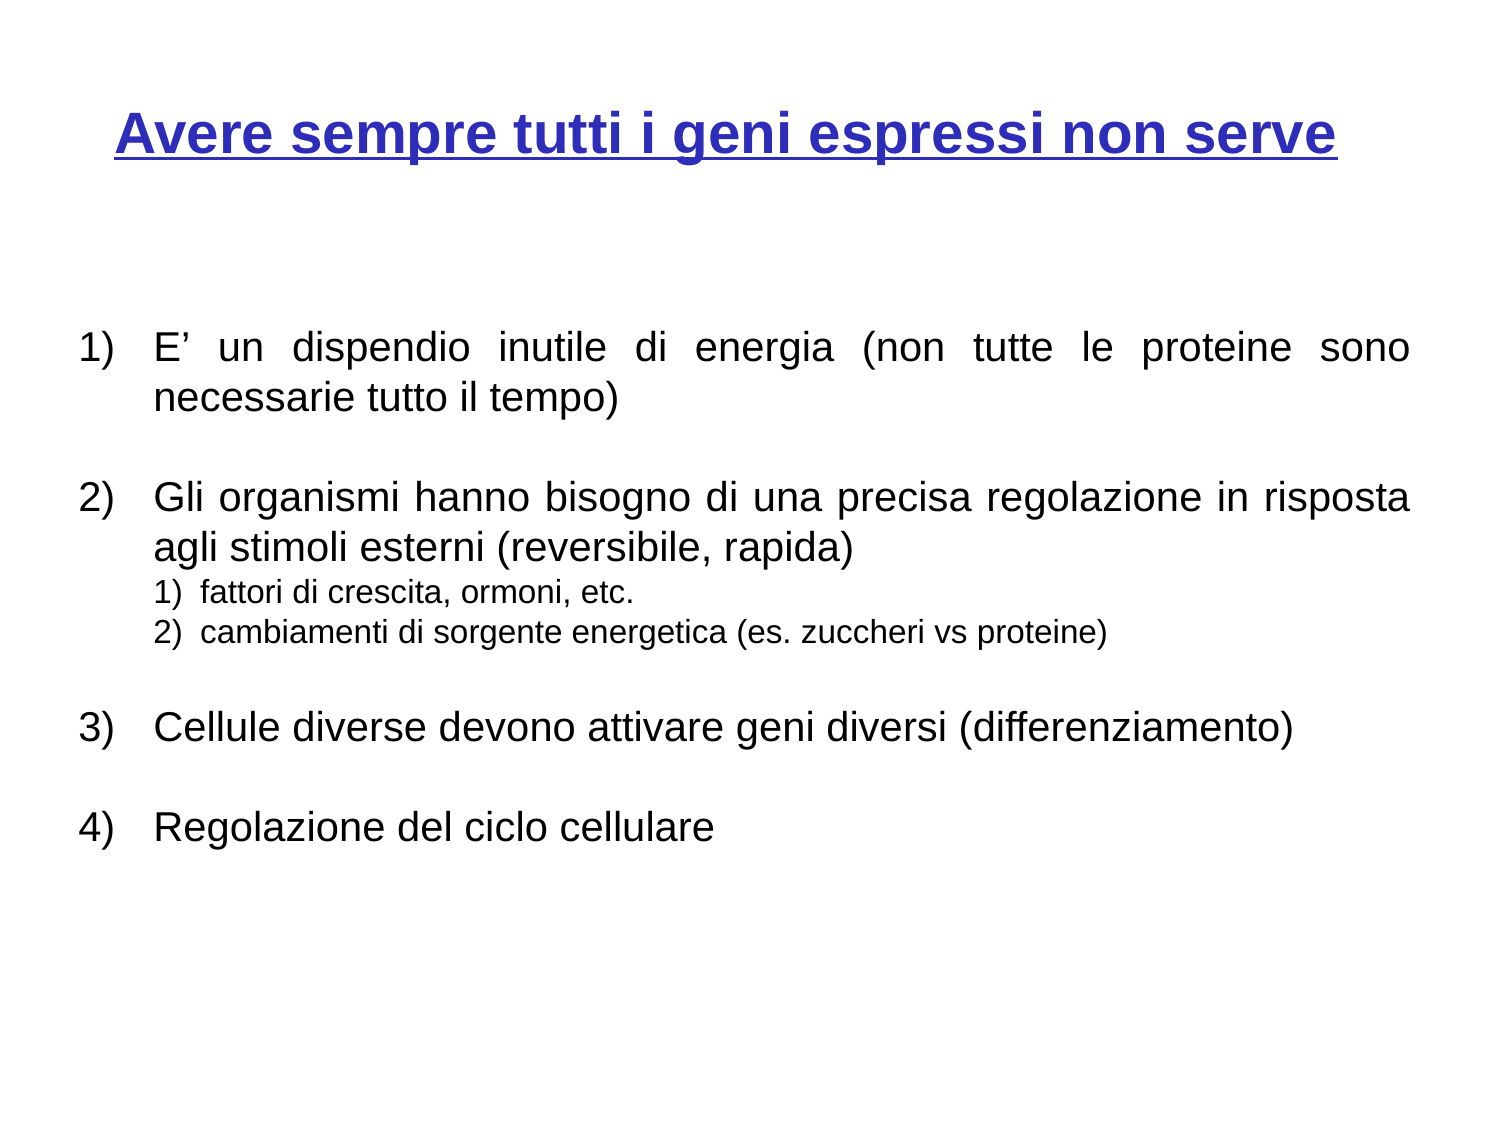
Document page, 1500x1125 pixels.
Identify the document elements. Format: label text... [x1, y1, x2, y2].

text_box Avere sempre tutti i geni espressi non serve [99, 87, 1401, 173]
text_box E’ un dispendio inutile di energia (non tutte le proteine sono necessarie tutto il tempo) Gli organismi hanno bisogno di una precisa regolazione in risposta agli stimoli esterni (reversibile, rapida) fattori di crescita, ormoni, etc. cambiamenti di sorgente energetica (es. zuccheri vs proteine) Cellule diverse devono attivare geni diversi (differenziamento) Regolazione del ciclo cellulare [63, 312, 1427, 908]
